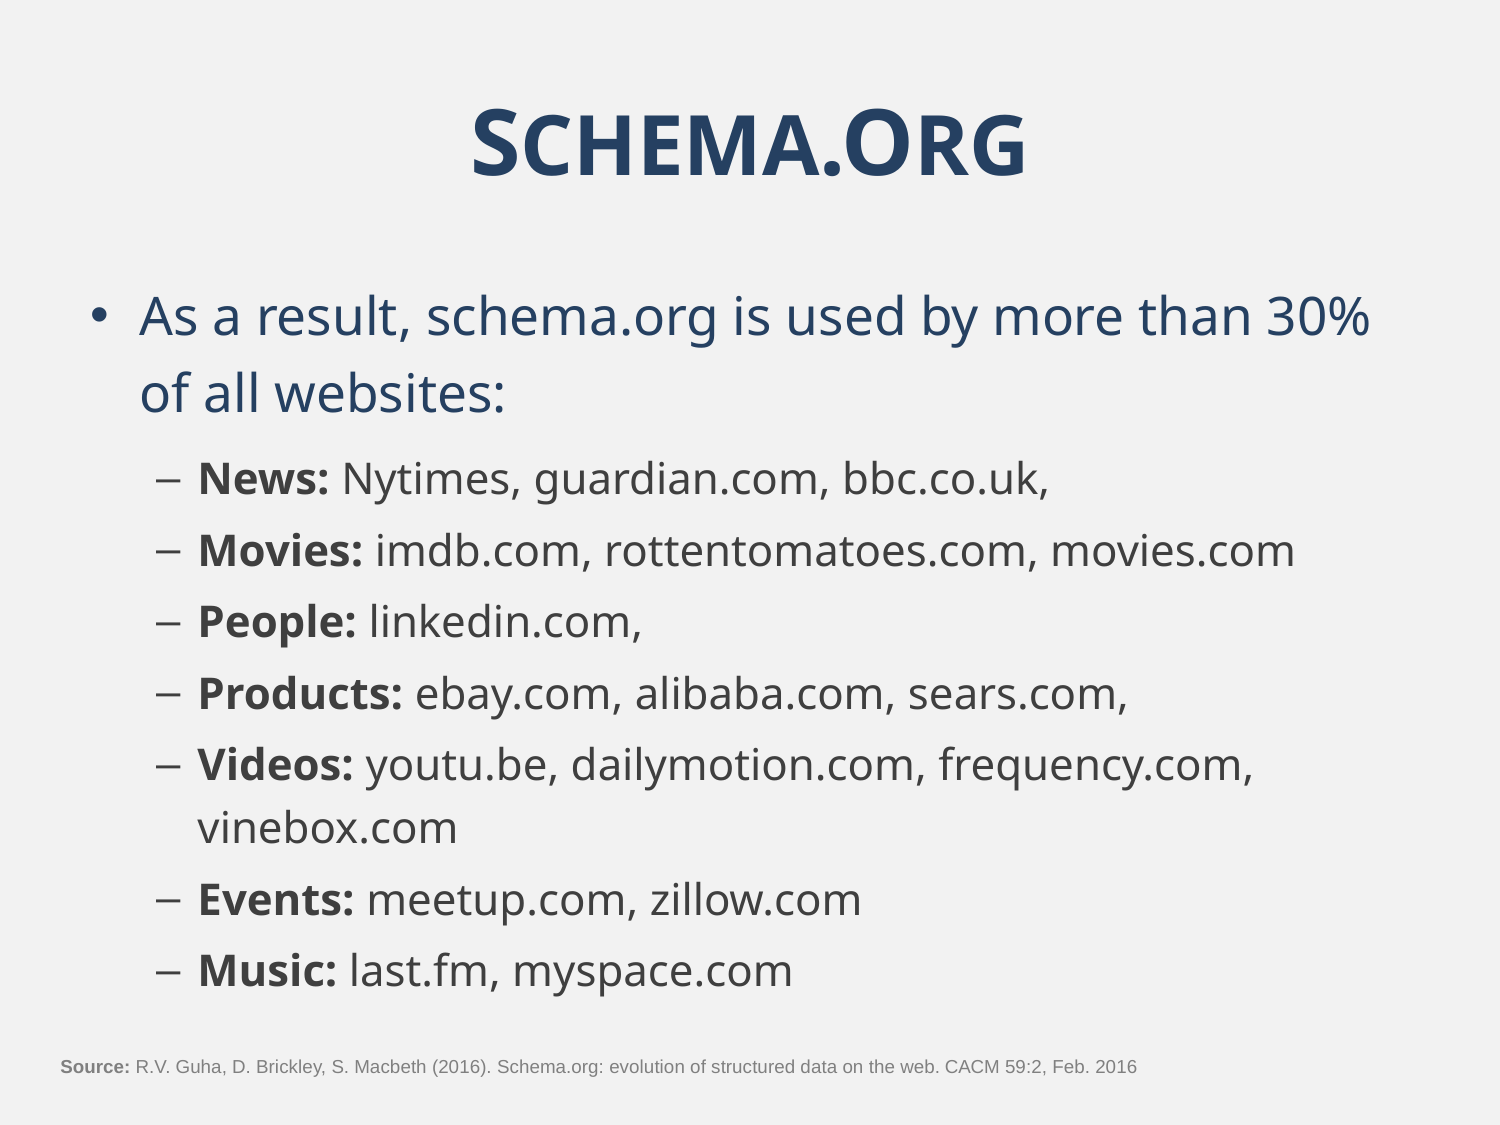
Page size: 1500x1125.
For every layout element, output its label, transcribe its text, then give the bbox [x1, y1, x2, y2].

list As a result, schema.org is used by more than 30% of all websites: News: Nytimes, guardian.com, bbc.co.uk, Movies: imdb.com, rottentomatoes.com, movies.com People: linkedin.com, Products: ebay.com, alibaba.com, sears.com, Videos: youtu.be, dailymotion.com, frequency.com, vinebox.com Events: meetup.com, zillow.com Music: last.fm, myspace.com [75, 262, 1425, 1005]
title SCHEMA.ORG [75, 45, 1425, 233]
text_box Source: R.V. Guha, D. Brickley, S. Macbeth (2016). Schema.org: evolution of structured data on the web. CACM 59:2, Feb. 2016 [45, 1047, 1187, 1085]
